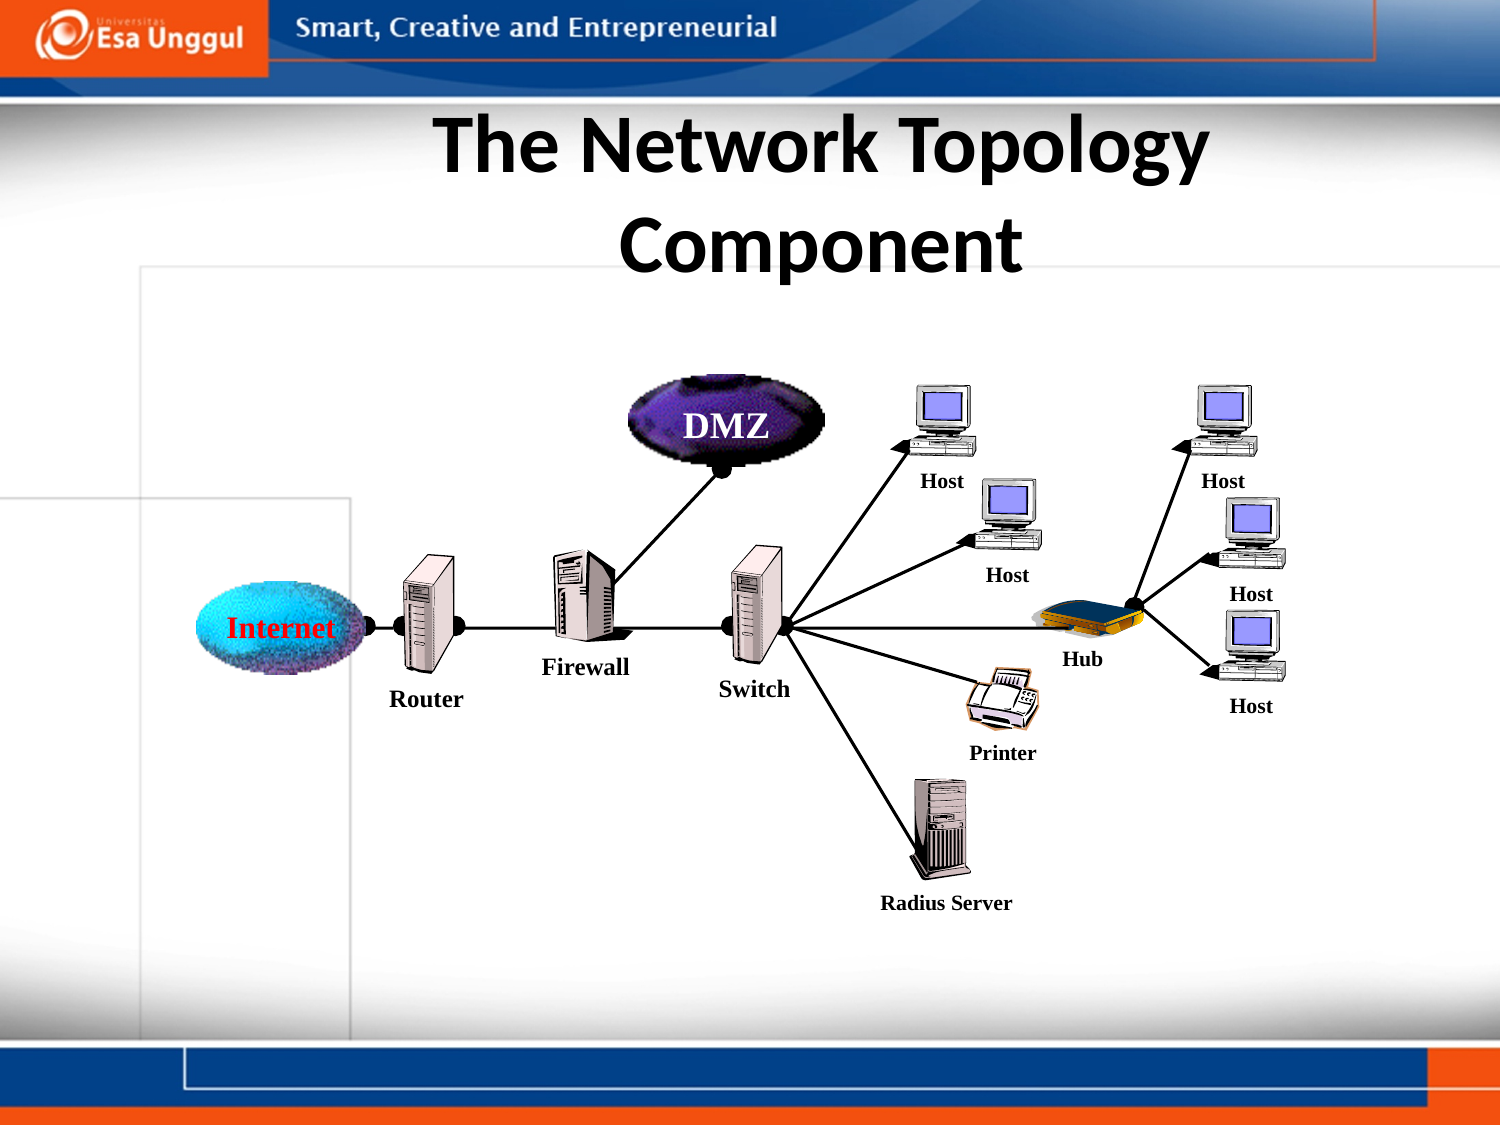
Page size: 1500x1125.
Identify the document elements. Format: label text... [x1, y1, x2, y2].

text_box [1162, 384, 1285, 502]
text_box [674, 543, 835, 712]
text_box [937, 665, 1069, 774]
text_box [946, 477, 1069, 596]
picture [0, 0, 1500, 1125]
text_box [862, 777, 1032, 924]
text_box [1190, 496, 1313, 609]
text_box [716, 475, 729, 479]
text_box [1190, 609, 1313, 727]
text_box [627, 374, 826, 467]
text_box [346, 552, 507, 721]
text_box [880, 384, 1004, 502]
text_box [1021, 599, 1144, 680]
title The Network Topology Component [206, 112, 1438, 267]
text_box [496, 548, 676, 689]
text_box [196, 580, 366, 676]
